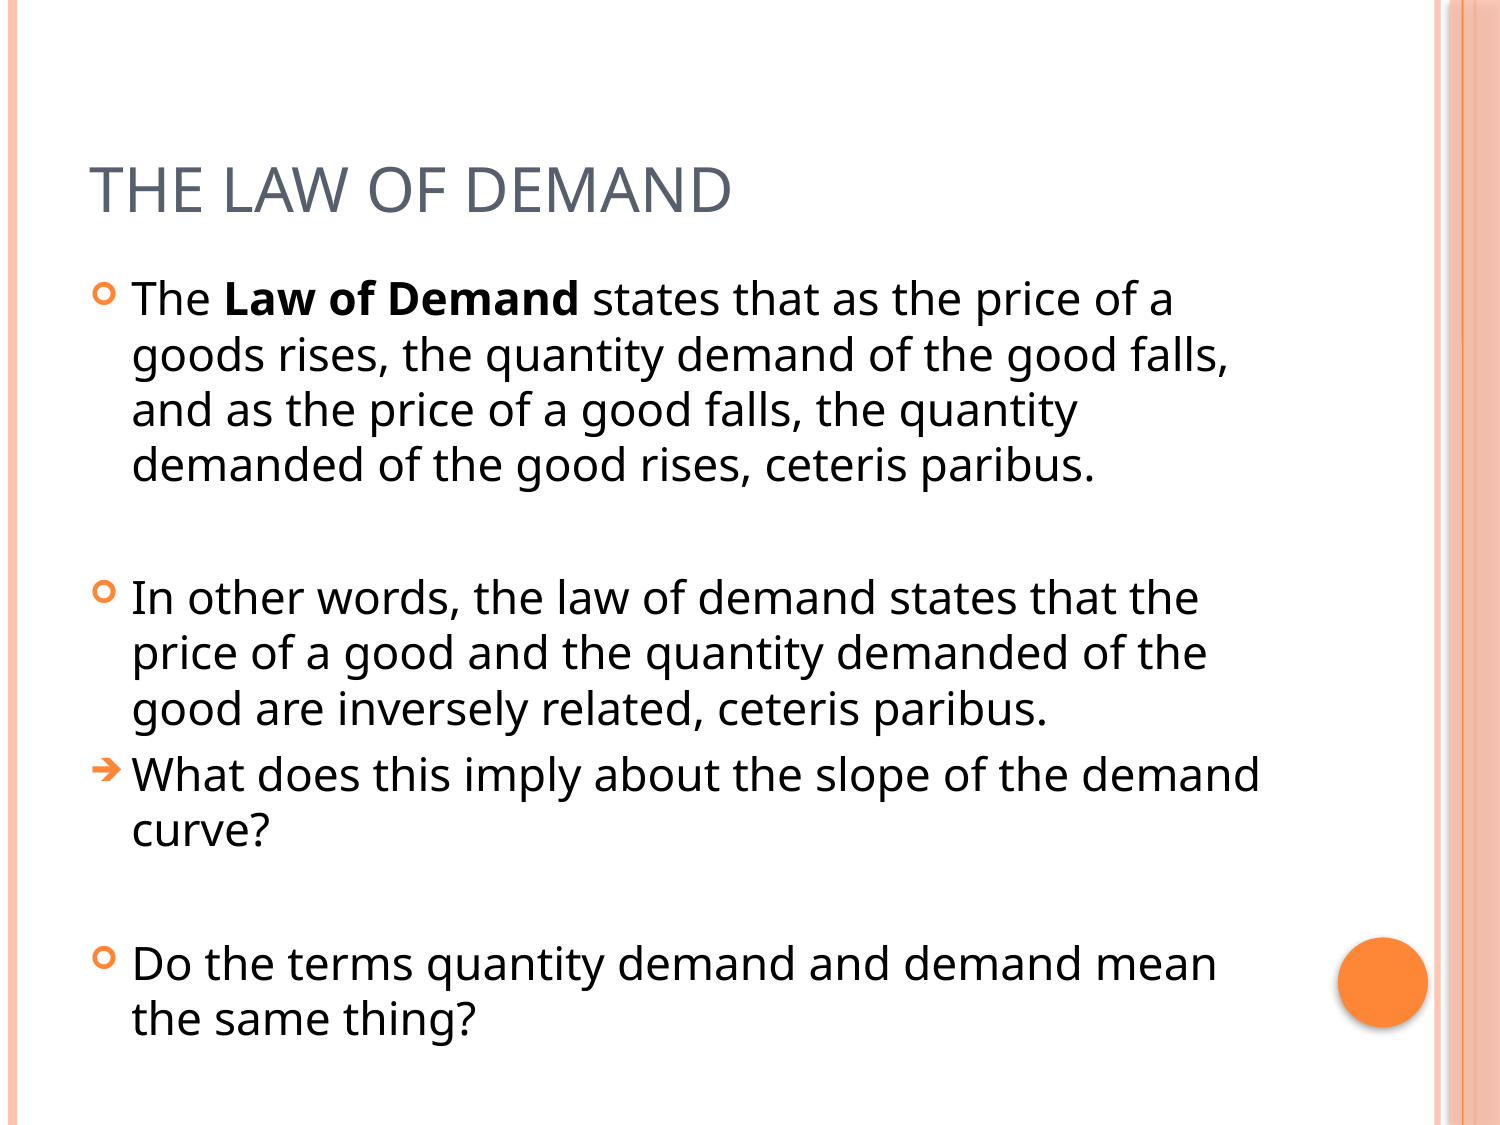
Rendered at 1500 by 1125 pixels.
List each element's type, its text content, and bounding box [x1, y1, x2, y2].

list The Law of Demand states that as the price of a goods rises, the quantity demand of the good falls, and as the price of a good falls, the quantity demanded of the good rises, ceteris paribus. In other words, the law of demand states that the price of a good and the quantity demanded of the good are inversely related, ceteris paribus. What does this imply about the slope of the demand curve? Do the terms quantity demand and demand mean the same thing? [75, 262, 1300, 1062]
title The Law of Demand [75, 45, 1300, 233]
